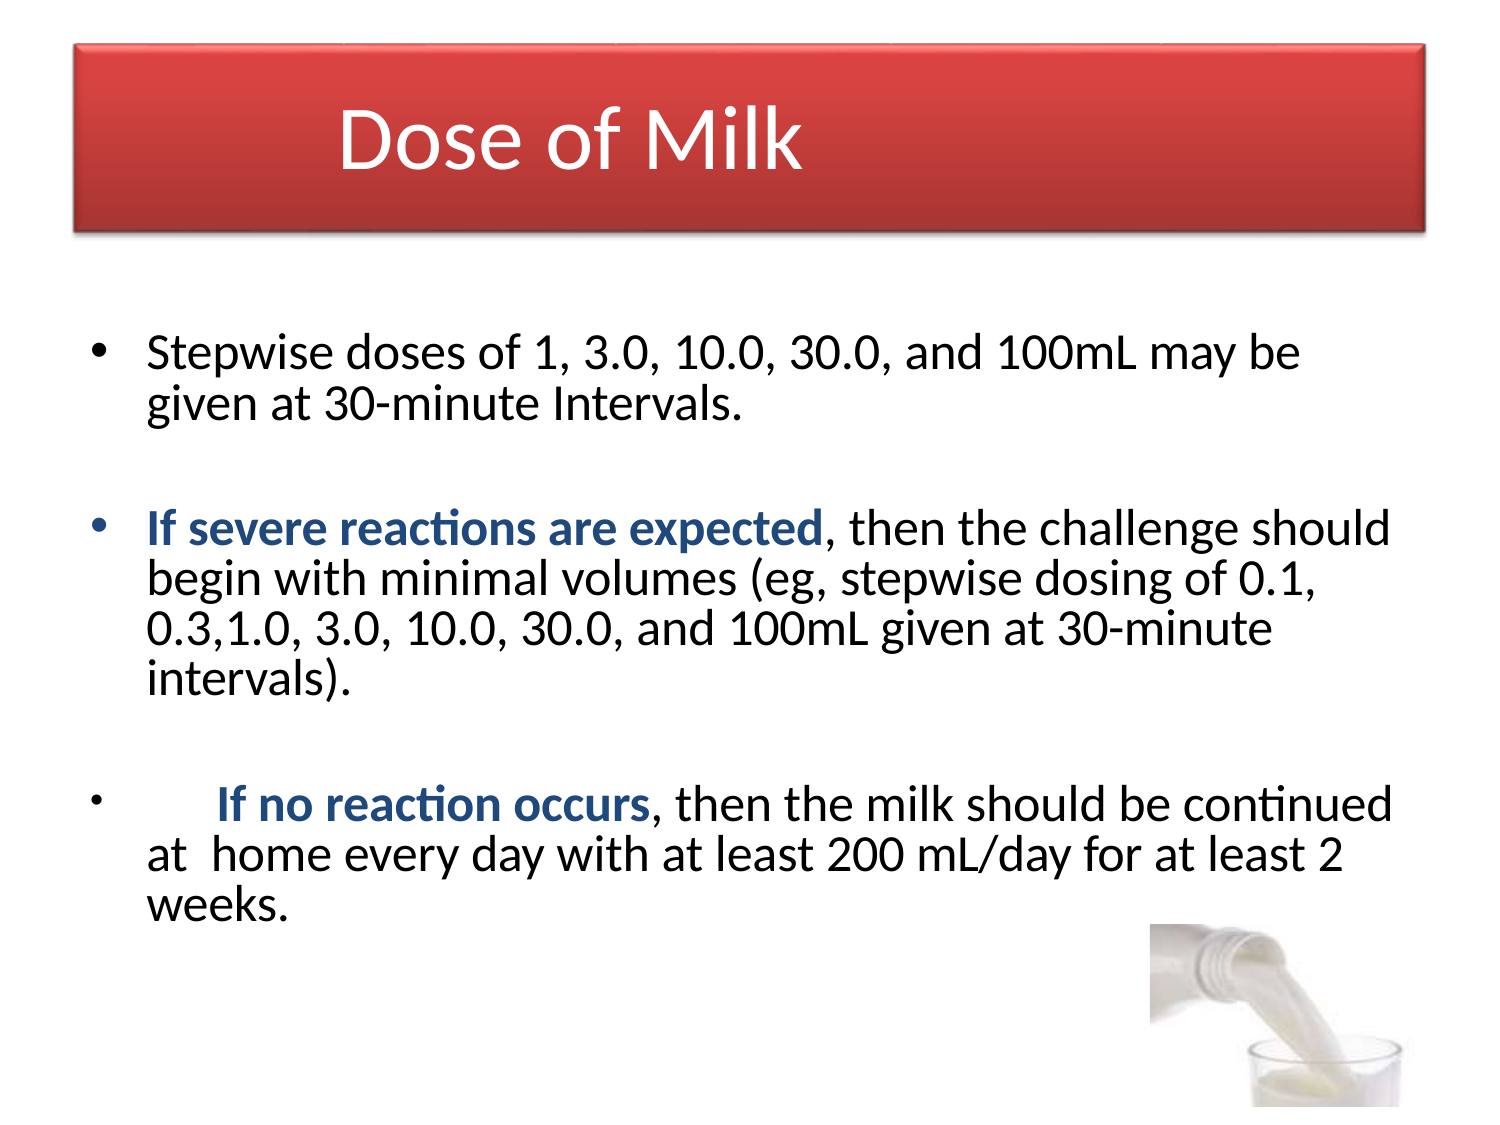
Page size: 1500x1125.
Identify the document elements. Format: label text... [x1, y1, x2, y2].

text_box Stepwise doses of 1, 3.0, 10.0, 30.0, and 100mL may be given at 30-minute Intervals. If severe reactions are expected, then the challenge should begin with minimal volumes (eg, stepwise dosing of 0.1, 0.3,1.0, 3.0, 10.0, 30.0, and 100mL given at 30-minute intervals). If no reaction occurs, then the milk should be continued at home every day with at least 200 mL/day for at least 2 weeks. [87, 253, 1407, 932]
text_box [1149, 924, 1414, 1107]
title Dose of Milk [335, 75, 1165, 253]
text_box [70, 43, 1431, 242]
